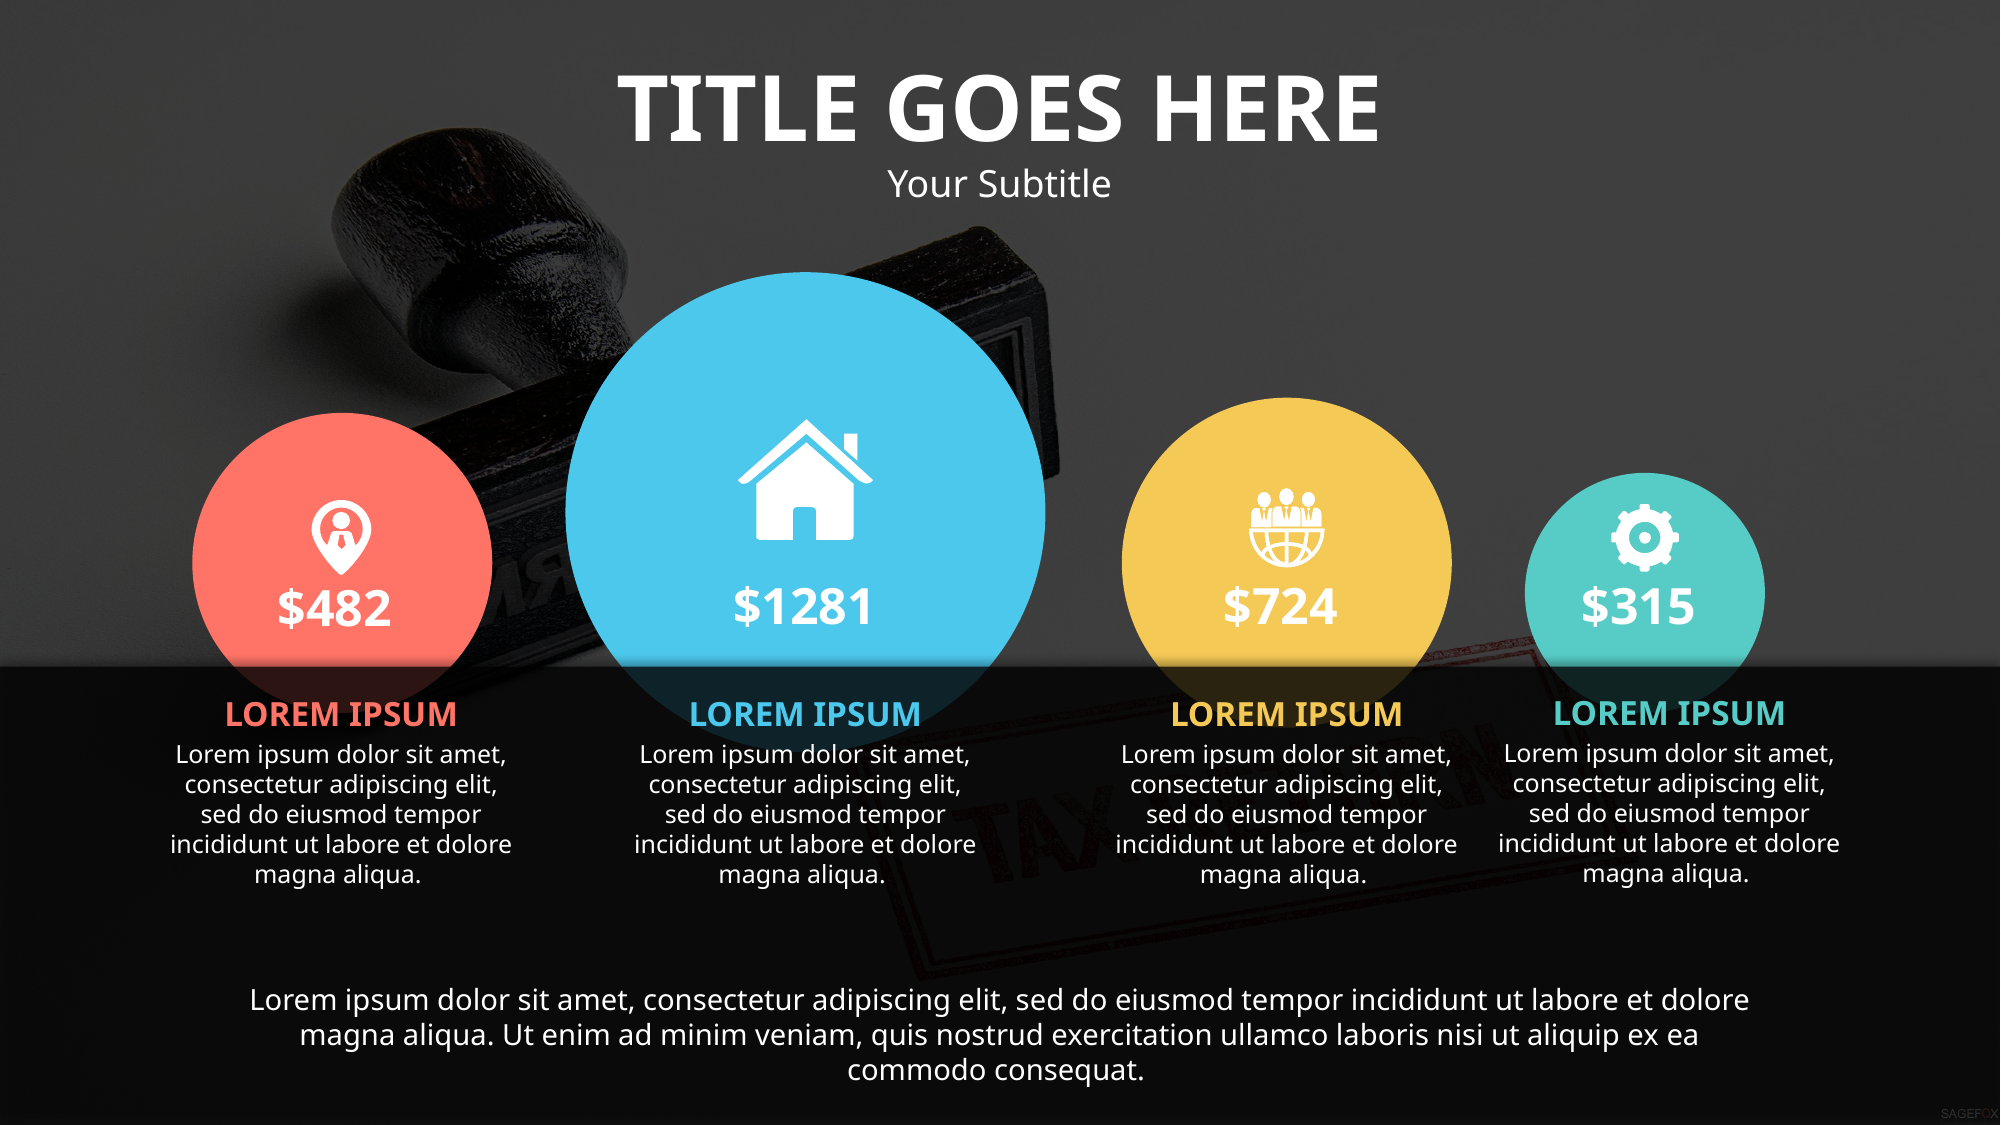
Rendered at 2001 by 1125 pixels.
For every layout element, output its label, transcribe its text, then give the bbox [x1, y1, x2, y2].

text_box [1249, 488, 1325, 568]
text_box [311, 499, 372, 575]
text_box $724 [1208, 567, 1365, 642]
text_box TITLE GOES HERE Your Subtitle [548, 42, 1452, 212]
text_box LOREM IPSUM Lorem ipsum dolor sit amet, consectetur adipiscing elit, sed do eiusmod tempor incididunt ut labore et dolore magna aliqua. [617, 686, 993, 896]
text_box LOREM IPSUM Lorem ipsum dolor sit amet, consectetur adipiscing elit, sed do eiusmod tempor incididunt ut labore et dolore magna aliqua. [1099, 686, 1475, 896]
text_box $315 [1566, 567, 1723, 642]
text_box LOREM IPSUM Lorem ipsum dolor sit amet, consectetur adipiscing elit, sed do eiusmod tempor incididunt ut labore et dolore magna aliqua. [1481, 685, 1857, 895]
text_box [1120, 396, 1453, 655]
text_box [564, 271, 1047, 655]
text_box $482 [263, 569, 420, 645]
text_box Lorem ipsum dolor sit amet, consectetur adipiscing elit, sed do eiusmod tempor incididunt ut labore et dolore magna aliqua. Ut enim ad minim veniam, quis nostrud exercitation ullamco laboris nisi ut aliquip ex ea commodo consequat. [229, 974, 1771, 1094]
text_box [0, 666, 2000, 1125]
text_box [1523, 471, 1766, 655]
text_box LOREM IPSUM Lorem ipsum dolor sit amet, consectetur adipiscing elit, sed do eiusmod tempor incididunt ut labore et dolore magna aliqua. [153, 686, 529, 896]
picture [0, 0, 2001, 1125]
text_box [1611, 504, 1679, 567]
text_box [756, 442, 854, 540]
text_box [191, 411, 494, 655]
text_box [737, 419, 873, 484]
text_box $1281 [718, 567, 893, 642]
